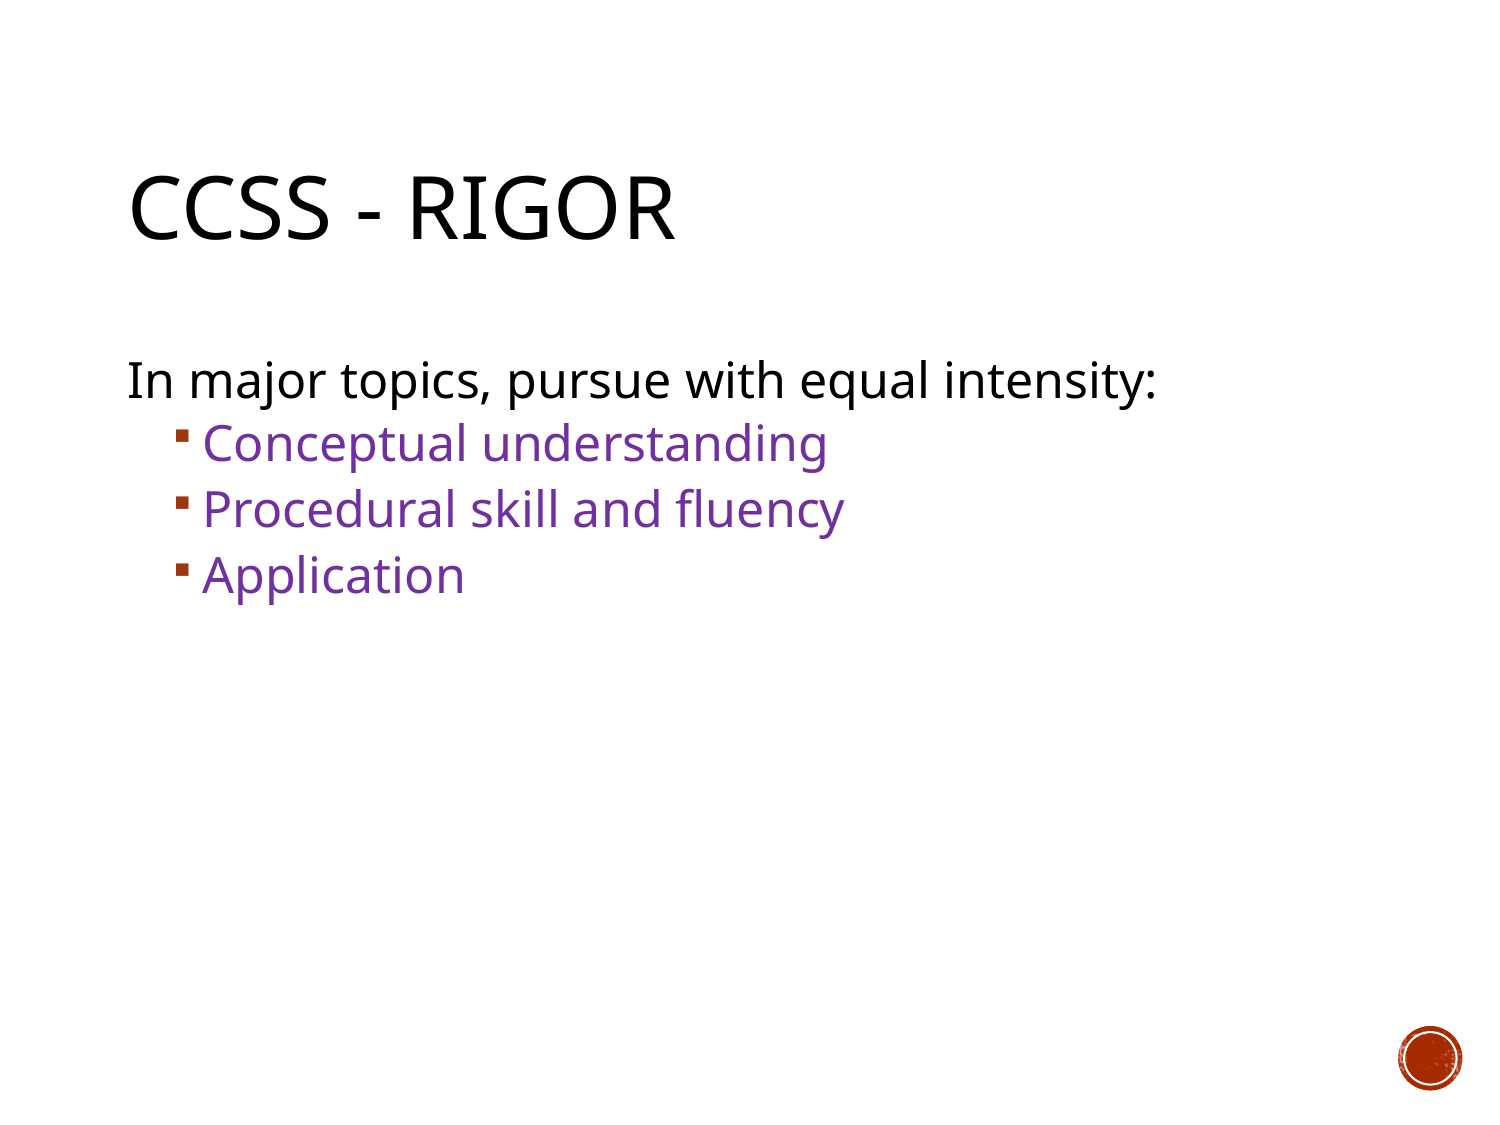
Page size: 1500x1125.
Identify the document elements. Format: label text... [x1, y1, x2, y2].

list In major topics, pursue with equal intensity: Conceptual understanding Procedural skill and fluency Application [112, 348, 1388, 1013]
title CCSS - Rigor [112, 79, 1388, 344]
